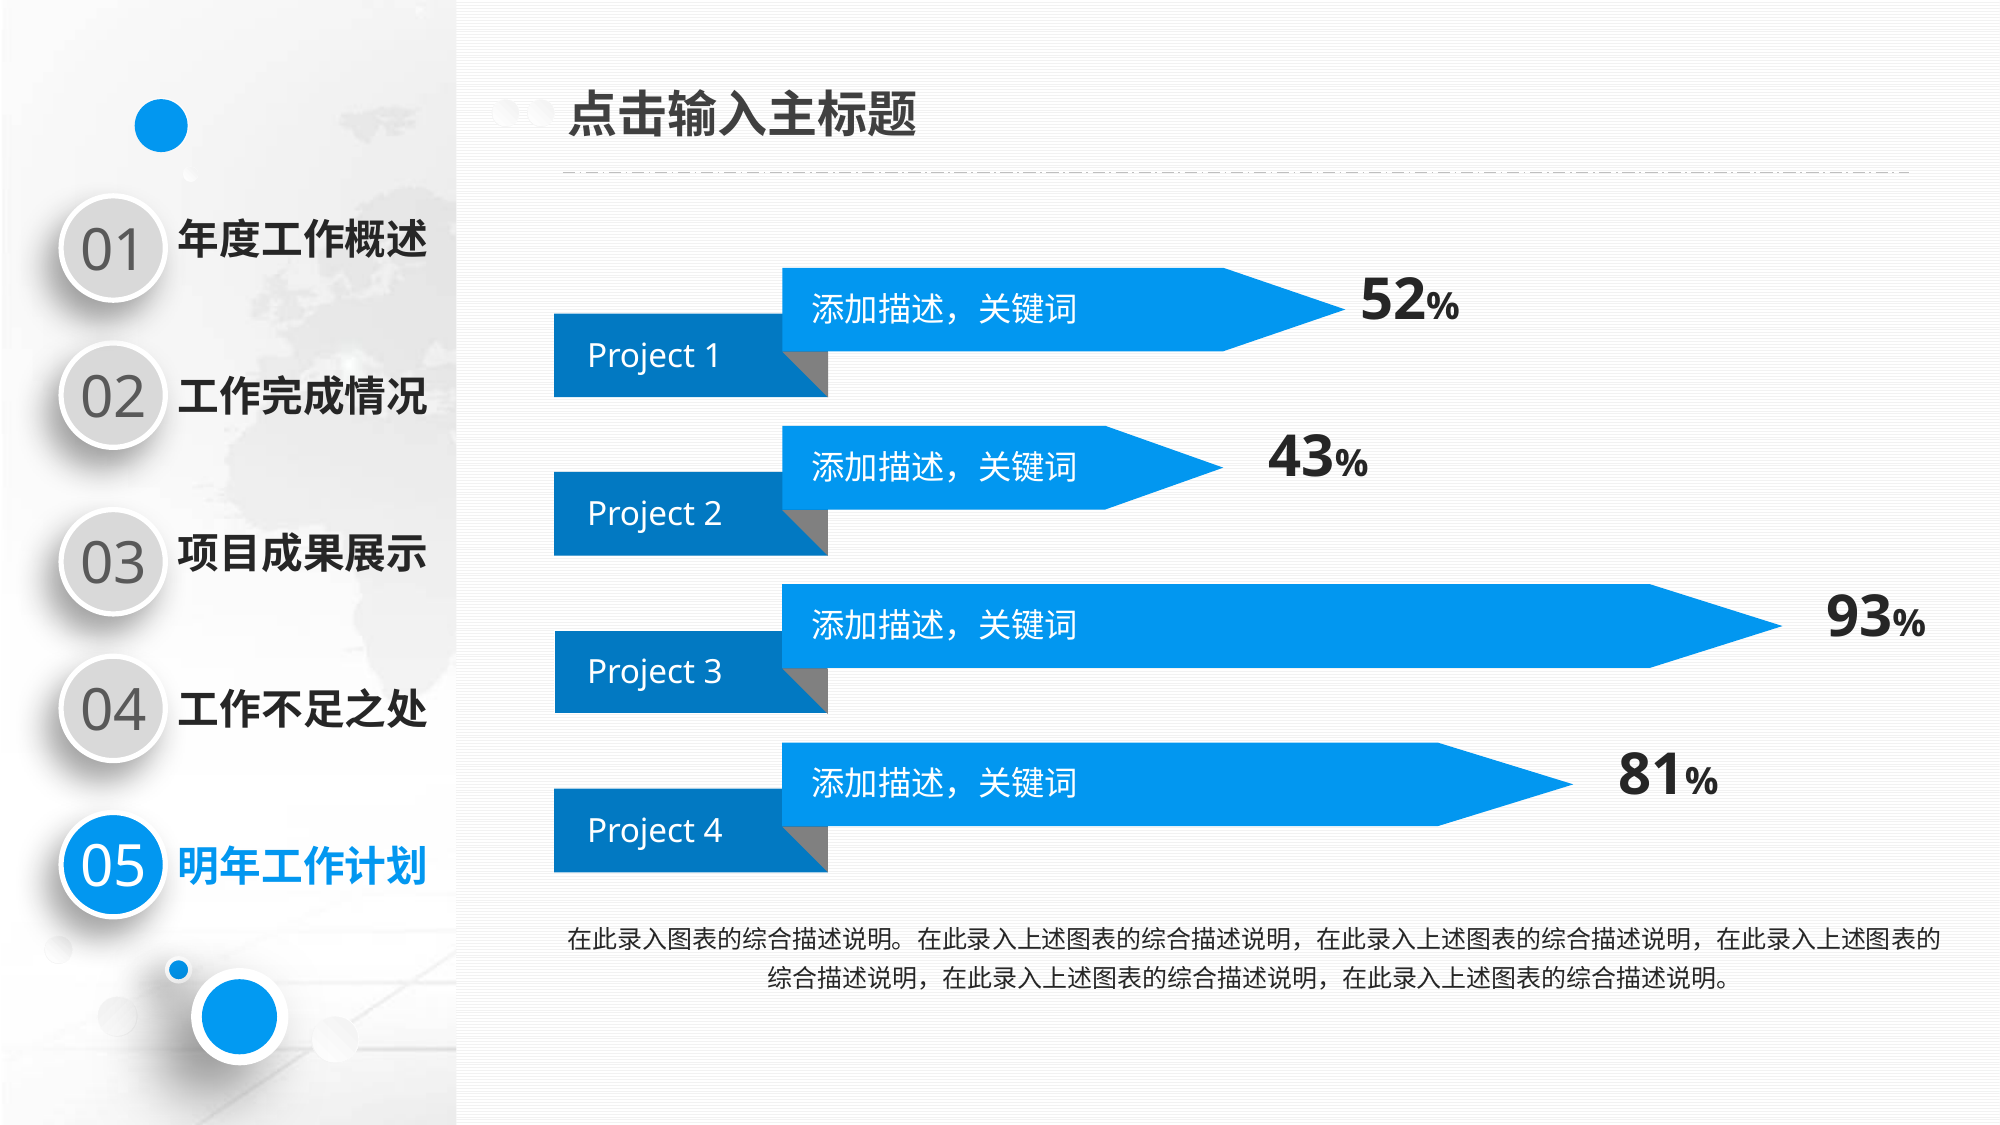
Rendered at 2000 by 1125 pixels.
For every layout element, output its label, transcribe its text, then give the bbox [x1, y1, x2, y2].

text_box 52% [1345, 254, 1528, 339]
text_box 81% [1603, 729, 1734, 814]
text_box 43% [1253, 410, 1437, 495]
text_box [553, 742, 1574, 873]
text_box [553, 425, 1224, 556]
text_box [553, 267, 1346, 398]
text_box 93% [1811, 570, 1942, 655]
text_box 点击输入主标题 [552, 75, 933, 150]
picture [1, 0, 456, 1125]
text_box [553, 583, 1783, 715]
text_box 在此录入图表的综合描述说明。在此录入上述图表的综合描述说明，在此录入上述图表的综合描述说明，在此录入上述图表的综合描述说明，在此录入上述图表的综合描述说明，在此录入上述图表的综合描述说明。 [548, 908, 1962, 998]
